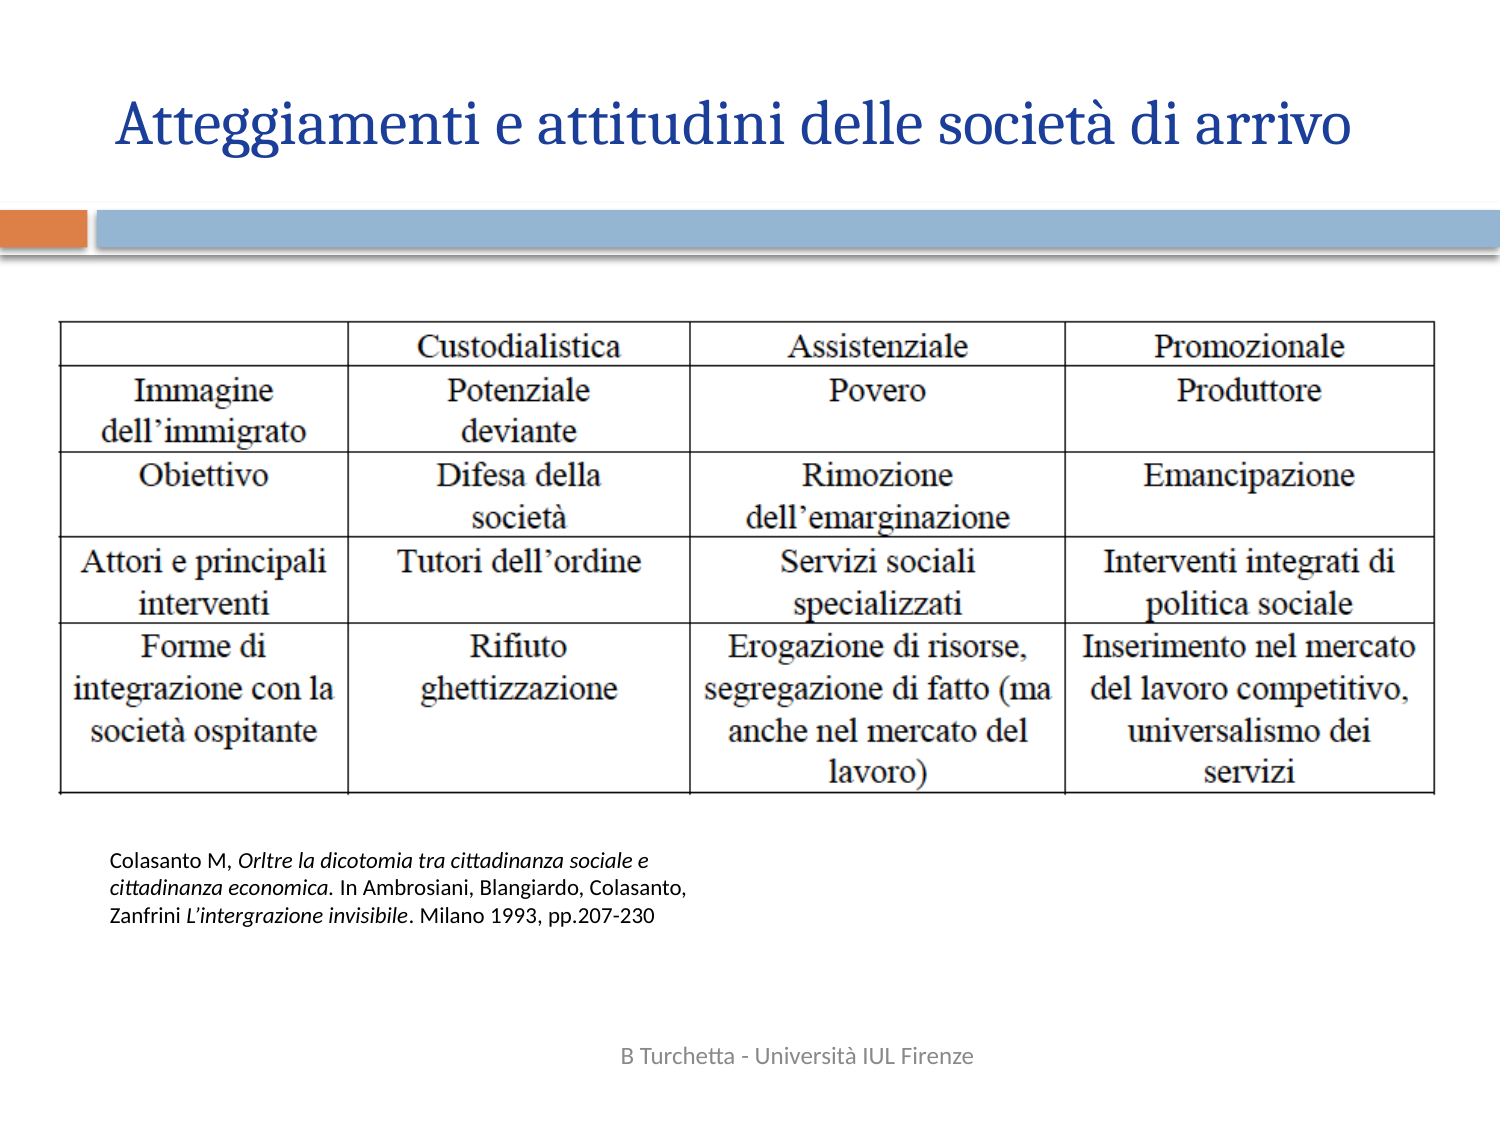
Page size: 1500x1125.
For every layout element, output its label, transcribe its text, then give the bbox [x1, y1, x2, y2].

footer B Turchetta - Università IUL Firenze [99, 1024, 990, 1085]
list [33, 196, 1467, 800]
text_box Colasanto M, Orltre la dicotomia tra cittadinanza sociale e cittadinanza economica. In Ambrosiani, Blangiardo, Colasanto, Zanfrini L’intergrazione invisibile. Milano 1993, pp.207-230 [95, 837, 725, 936]
title Atteggiamenti e attitudini delle società di arrivo [100, 37, 1438, 195]
